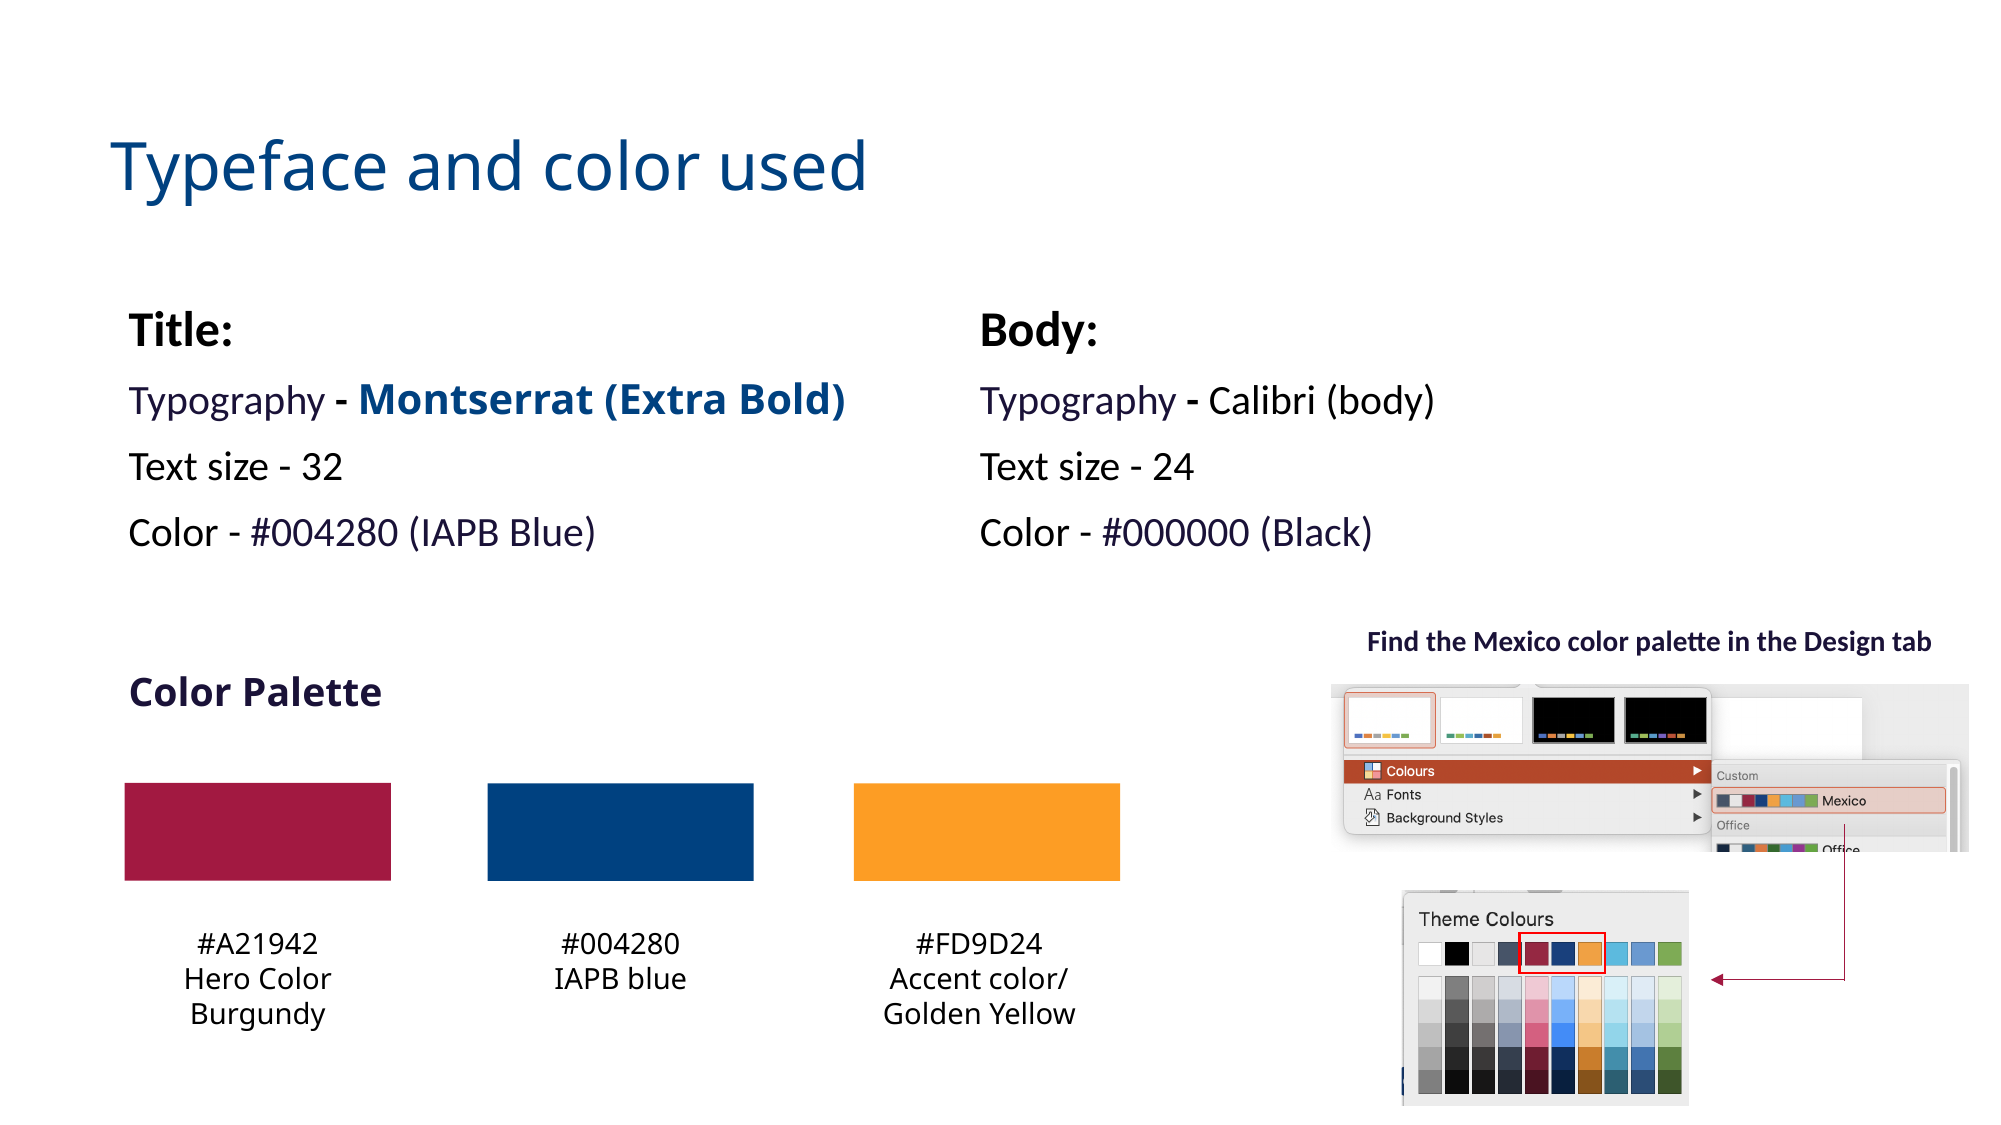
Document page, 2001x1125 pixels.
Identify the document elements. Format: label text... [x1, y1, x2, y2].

text_box Find the Mexico color palette in the Design tab [1331, 619, 1969, 673]
picture [1331, 684, 1969, 852]
text_box [853, 783, 1121, 881]
text_box [124, 782, 391, 881]
picture [1401, 890, 1689, 1106]
text_box [487, 783, 754, 881]
text_box Title: Typography - Montserrat (Extra Bold) Text size - 32 Color - #004280 (IAPB Blue) [113, 296, 954, 574]
title Typeface and color used [95, 59, 1782, 278]
text_box #FD9D24 Accent color/ Golden Yellow [827, 918, 1132, 1038]
text_box #004280 IAPB blue [501, 918, 740, 1003]
text_box Body: Typography - Calibri (body) Text size - 24 Color - #000000 (Black) [964, 296, 1698, 574]
text_box #A21942 Hero Color Burgundy [124, 918, 391, 1038]
text_box Color Palette [113, 665, 847, 723]
